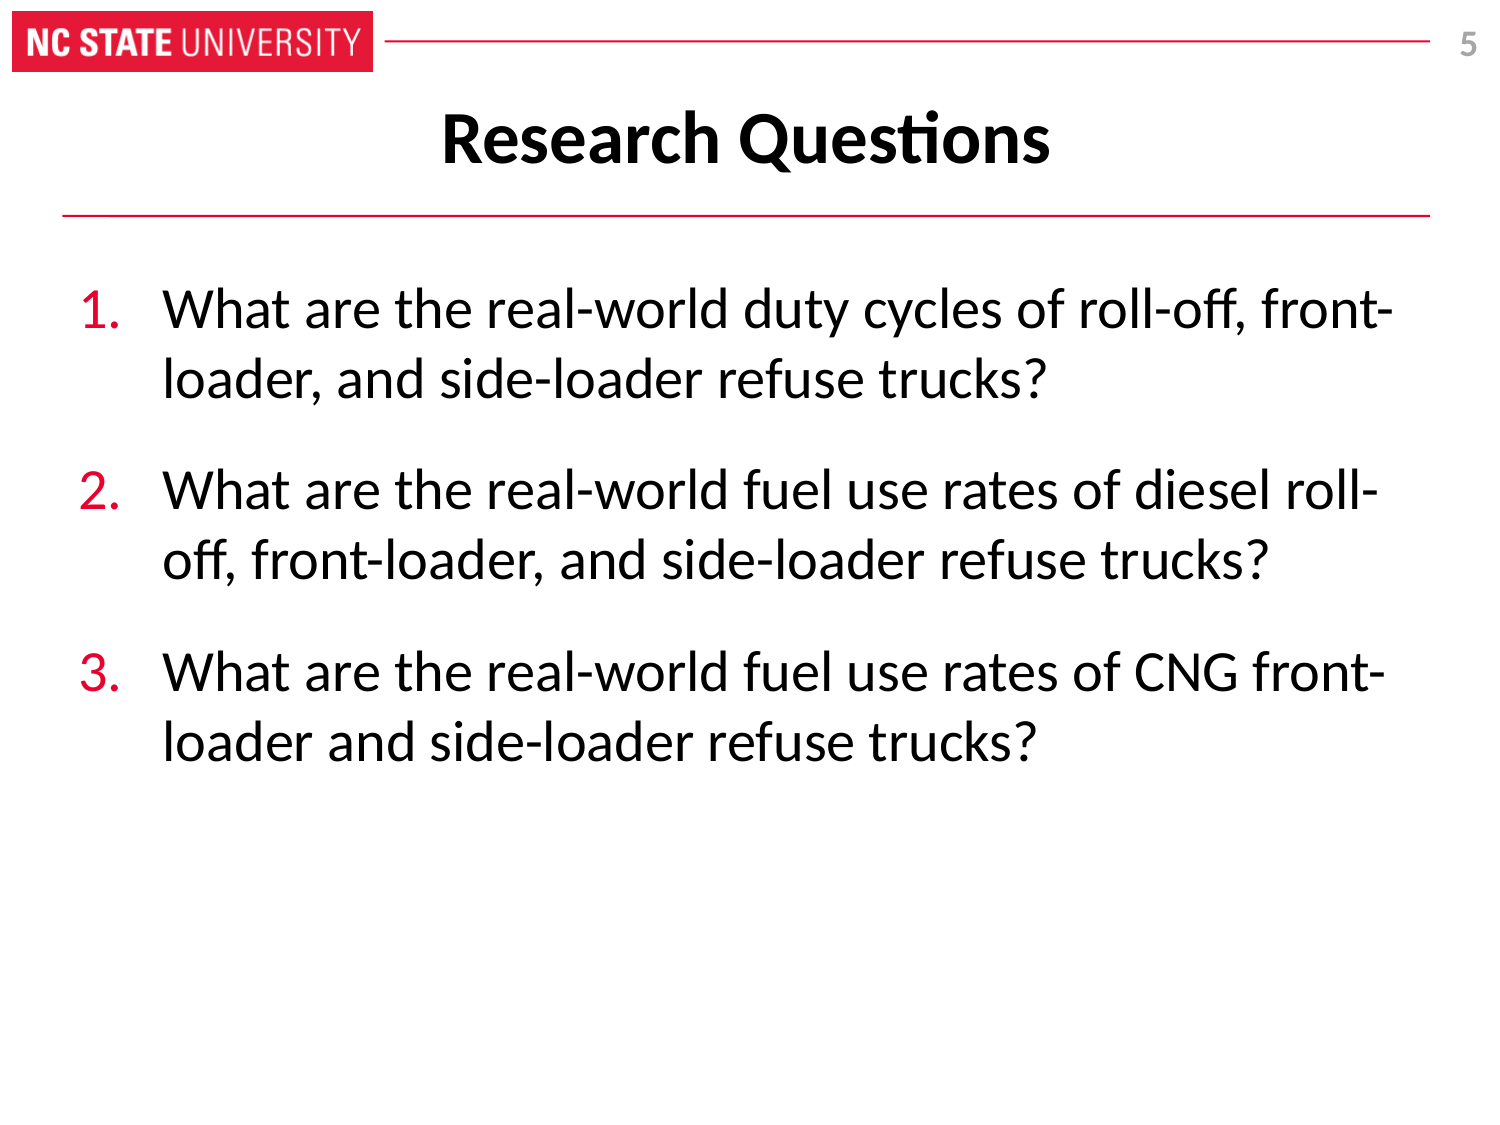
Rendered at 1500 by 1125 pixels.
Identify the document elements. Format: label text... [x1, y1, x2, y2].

title Research Questions [61, 83, 1431, 184]
picture [12, 11, 373, 72]
list What are the real-world duty cycles of roll-off, front-loader, and side-loader refuse trucks? What are the real-world fuel use rates of diesel roll-off, front-loader, and side-loader refuse trucks? What are the real-world fuel use rates of CNG front-loader and side-loader refuse trucks? [61, 260, 1432, 1065]
